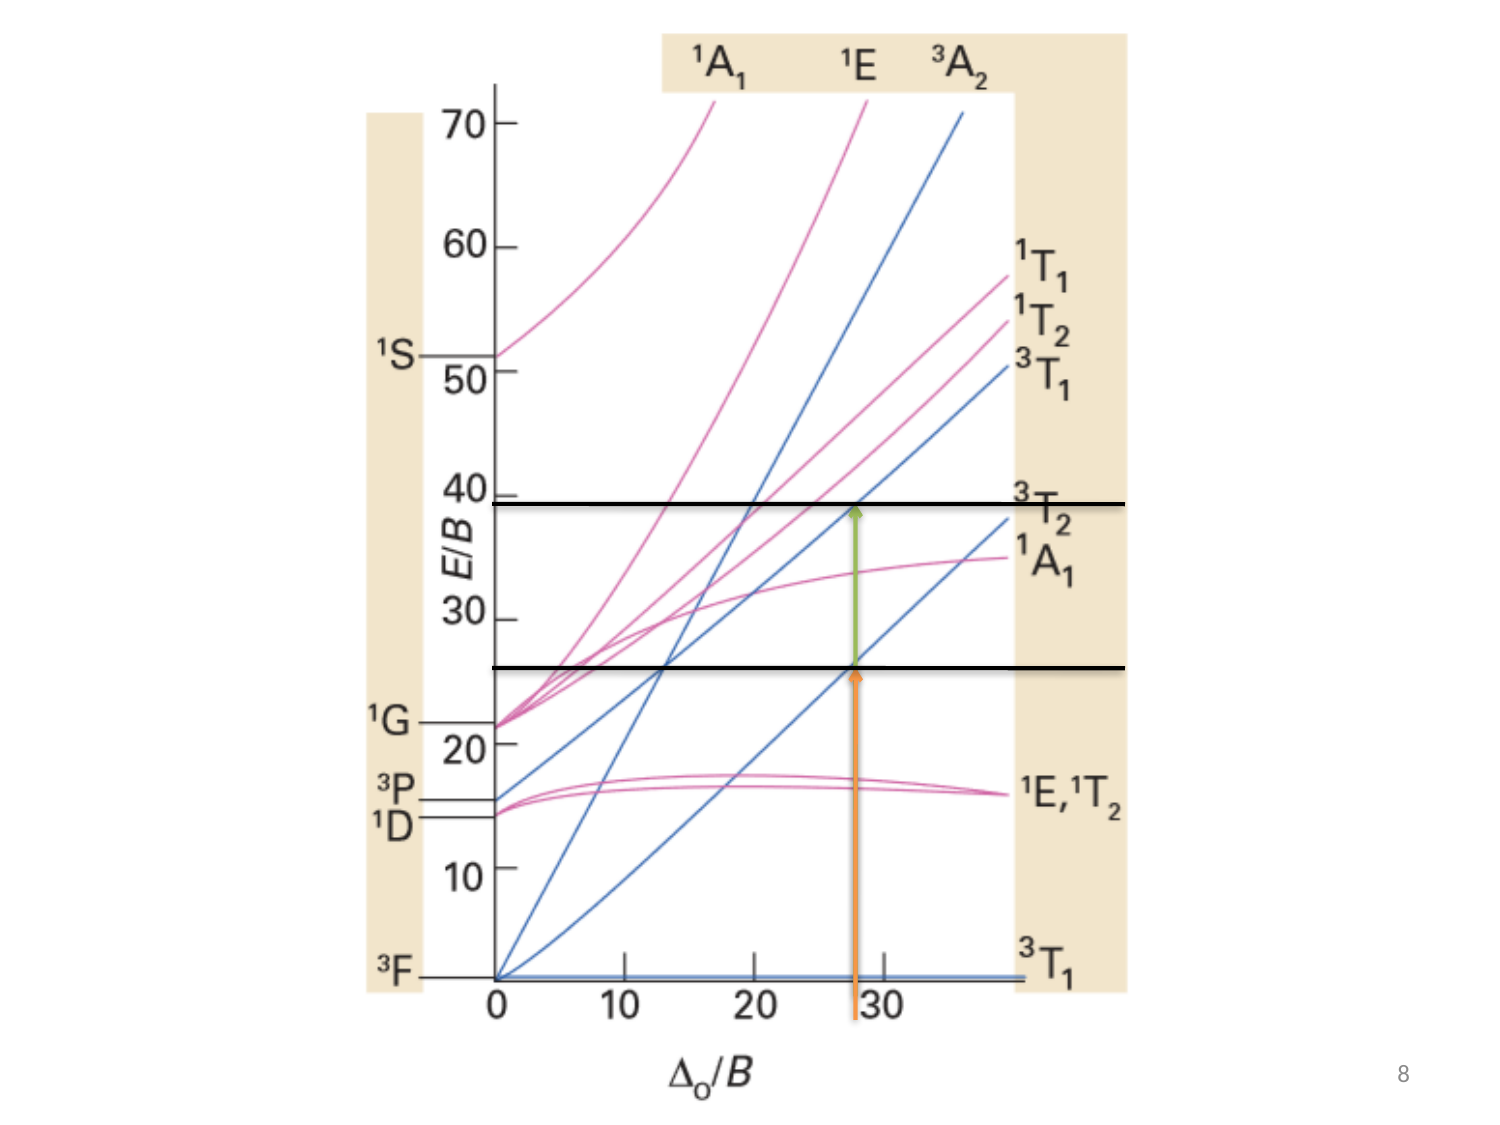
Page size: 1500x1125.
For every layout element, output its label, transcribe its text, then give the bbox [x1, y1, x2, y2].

slide_number 8 [1165, 1042, 1425, 1103]
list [327, 6, 1161, 1124]
